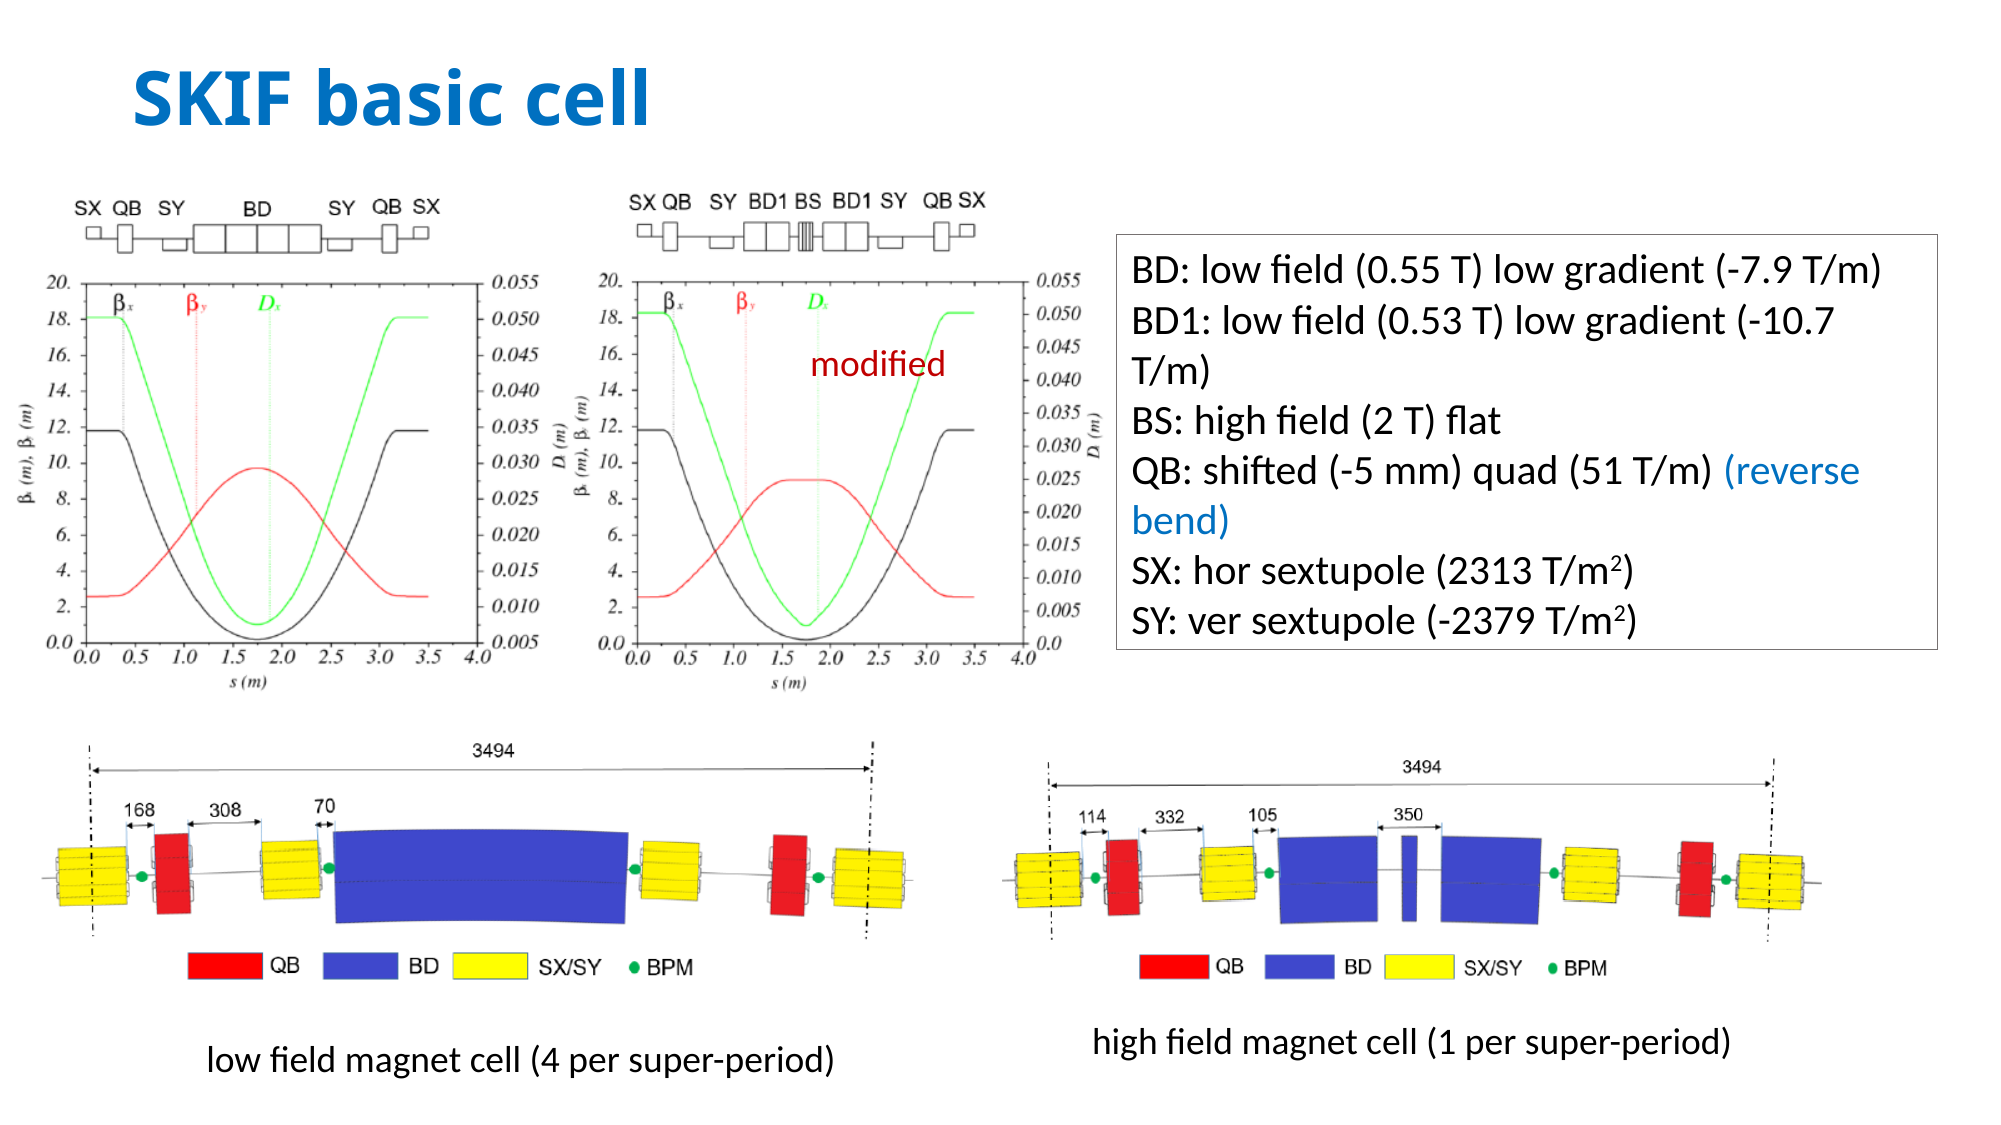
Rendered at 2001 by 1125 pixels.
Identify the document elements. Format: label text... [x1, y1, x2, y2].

text_box low field magnet cell (4 per super-period) [191, 1027, 851, 1088]
text_box high field magnet cell (1 per super-period) [1077, 1009, 1748, 1070]
picture [998, 751, 1832, 998]
picture [38, 739, 919, 998]
text_box BD: low field (0.55 T) low gradient (-7.9 T/m) BD1: low field (0.53 T) low gradient (-10.7 T/m) BS: high field (2 T) flat QB: shifted (-5 mm) quad (51 T/m) (reverse bend) SX: hor sextupole (2313 T/m2) SY: ver sextupole (-2379 T/m2) [1117, 234, 1938, 650]
picture [16, 179, 1117, 710]
text_box SKIF basic cell [117, 43, 669, 149]
